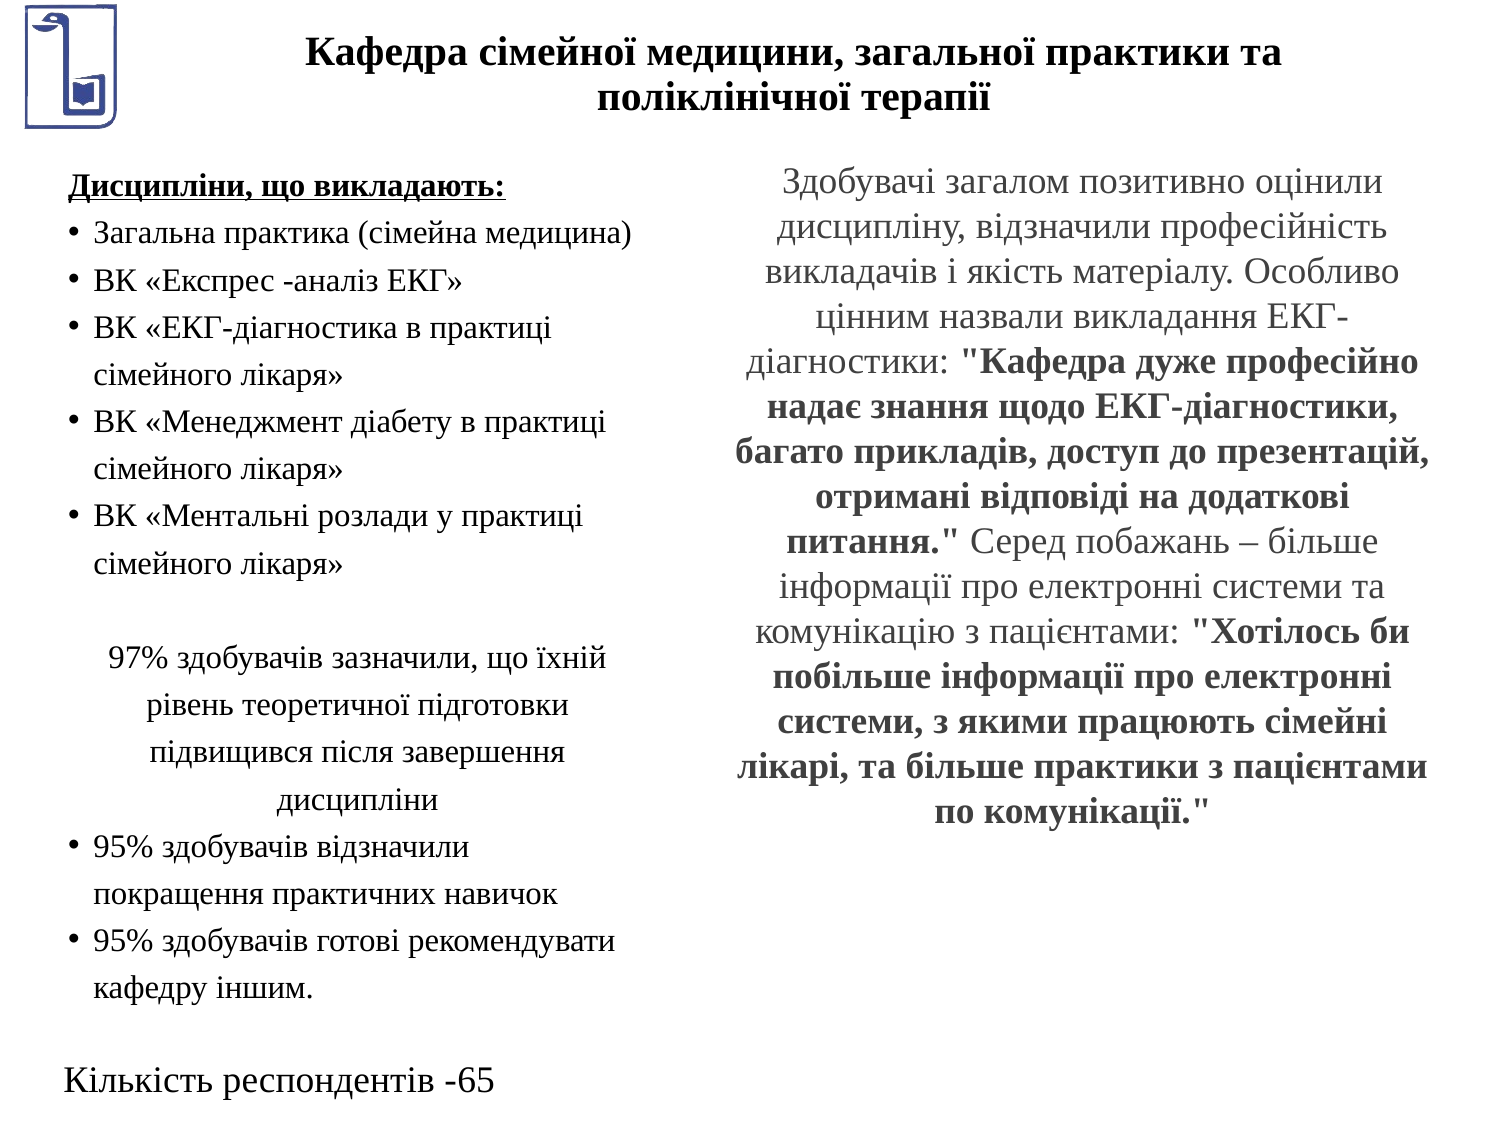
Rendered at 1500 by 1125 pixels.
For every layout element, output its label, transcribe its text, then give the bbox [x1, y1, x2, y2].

picture [13, 1, 126, 133]
text_box Здобувачі загалом позитивно оцінили дисципліну, відзначили професійність викладачів і якість матеріалу. Особливо цінним назвали викладання ЕКГ-діагностики: "Кафедра дуже професійно надає знання щодо ЕКГ-діагностики, багато прикладів, доступ до презентацій, отримані відповіді на додаткові питання." Серед побажань – більше інформації про електронні системи та комунікацію з пацієнтами: "Хотілось би побільше інформації про електронні системи, з якими працюють сімейні лікарі, та більше практики з пацієнтами по комунікації." [718, 148, 1447, 1081]
title Кафедра сімейної медицини, загальної практики та поліклінічної терапії [163, 20, 1425, 128]
text_box Дисципліни, що викладають: Загальна практика (сімейна медицина) ВК «Експрес -аналіз ЕКГ» ВК «ЕКГ-діагностика в практиці сімейного лікаря» ВК «Менеджмент діабету в практиці сімейного лікаря» ВК «Ментальні розлади у практиці сімейного лікаря» 97% здобувачів зазначили, що їхній рівень теоретичної підготовки підвищився після завершення дисципліни 95% здобувачів відзначили покращення практичних навичок 95% здобувачів готові рекомендувати кафедру іншим. [53, 148, 663, 1027]
text_box Кількість респондентів -65 [48, 1047, 577, 1108]
